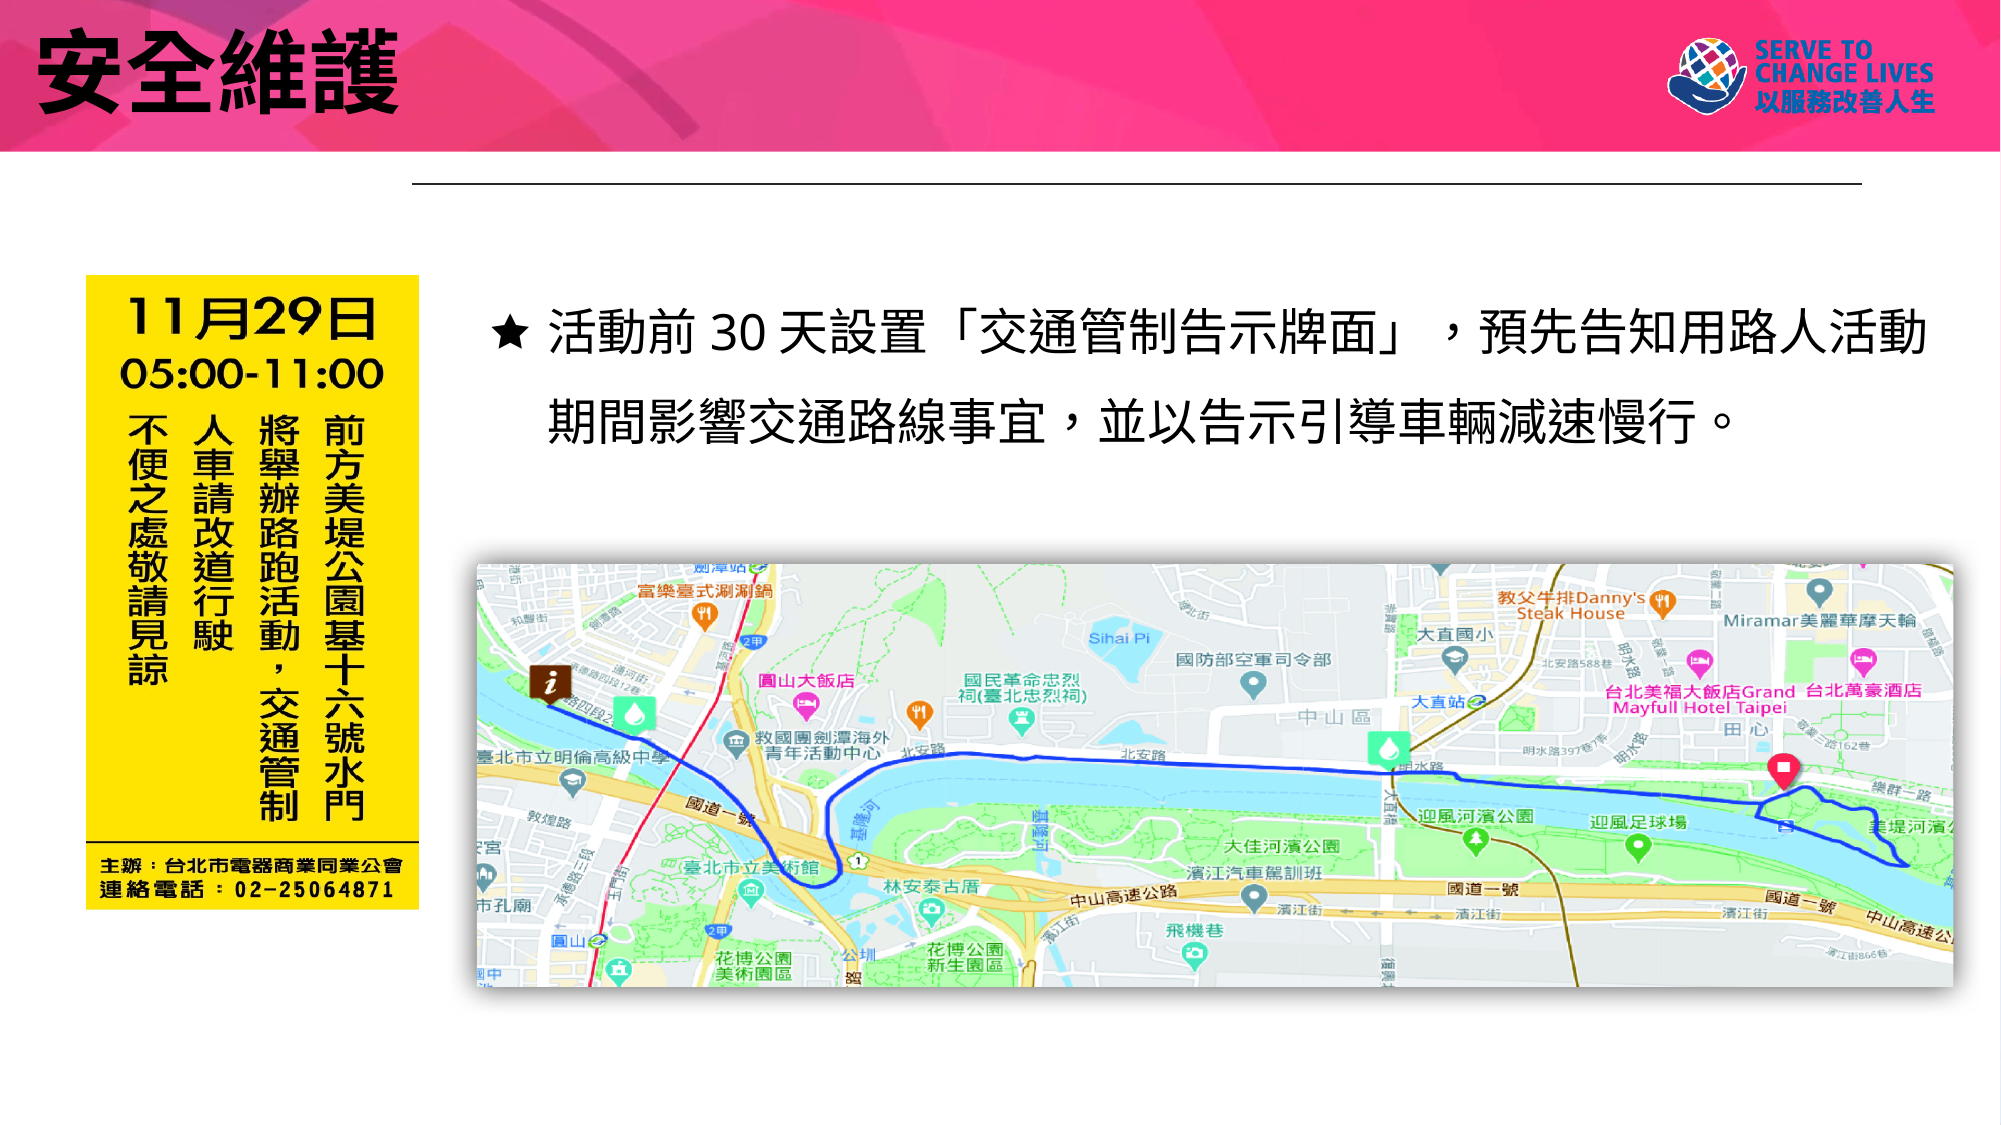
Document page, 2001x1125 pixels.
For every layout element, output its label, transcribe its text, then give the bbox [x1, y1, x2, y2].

picture [86, 275, 419, 910]
text_box 活動前30天設置「交通管制告示牌面」，預先告知用路人活動期間影響交通路線事宜，並以告示引導車輛減速慢行。 [476, 263, 1954, 459]
picture [476, 564, 1954, 987]
picture [0, 0, 2001, 1125]
title 安全維護 [19, 18, 1535, 135]
picture [491, 313, 527, 349]
